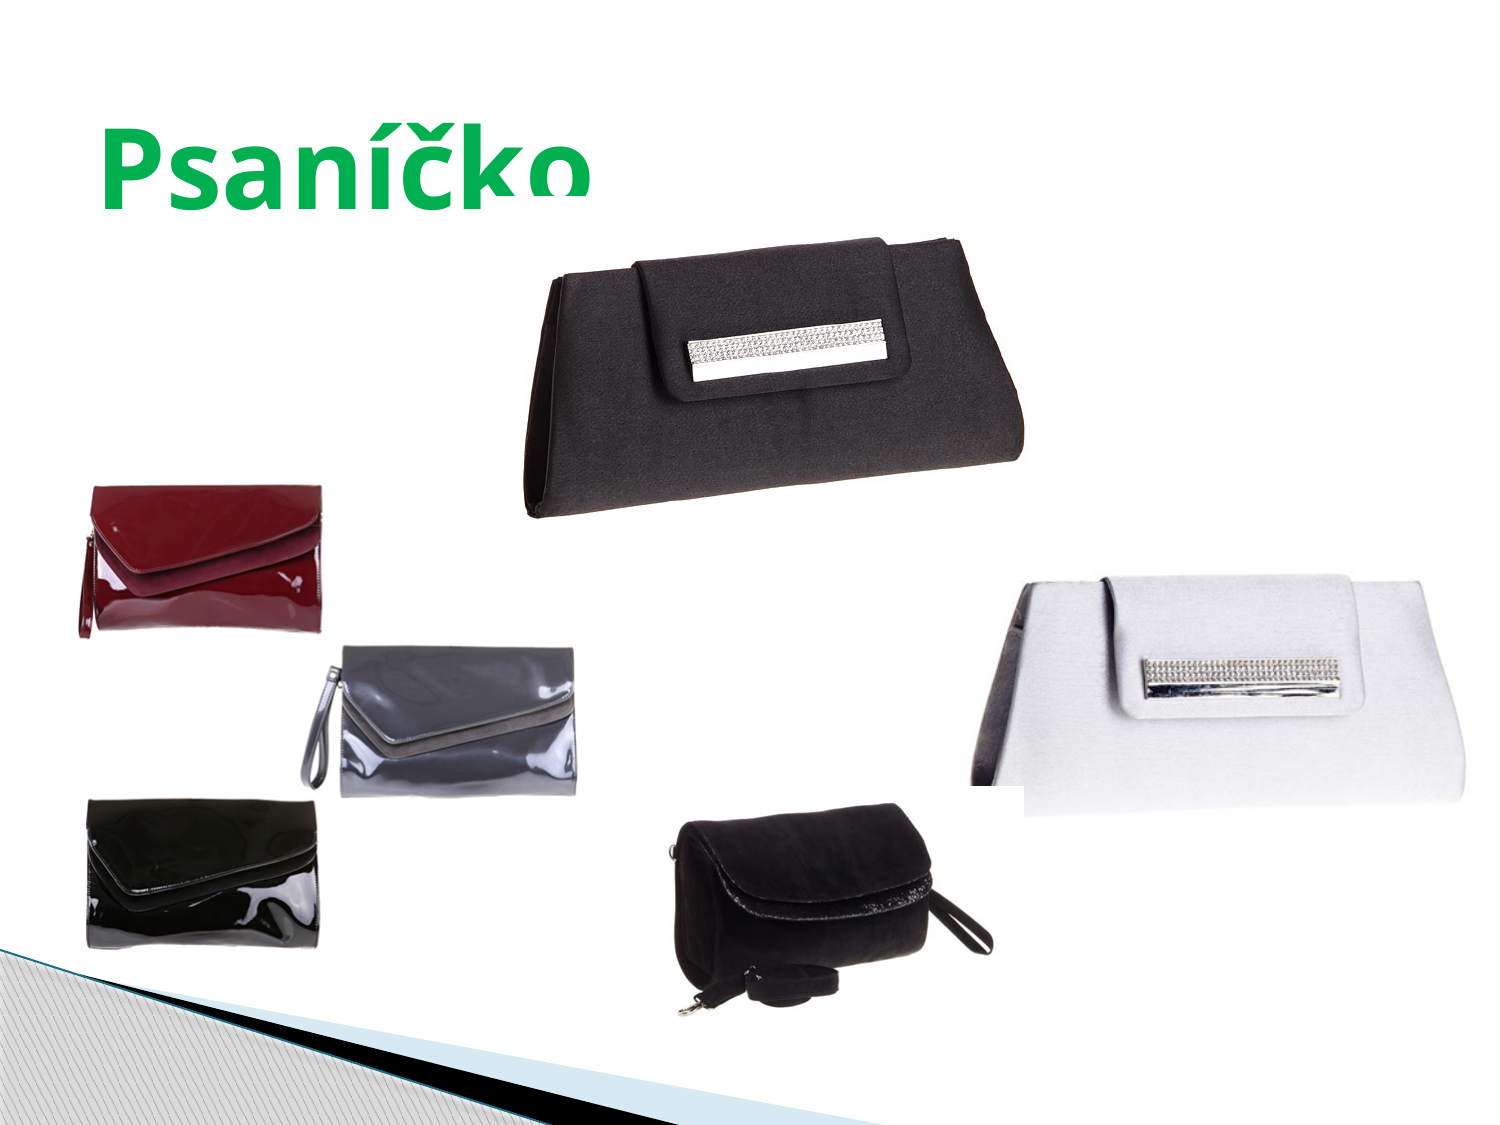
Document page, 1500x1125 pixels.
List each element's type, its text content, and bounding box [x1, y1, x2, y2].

text_box Psaníčko [80, 89, 621, 240]
picture [64, 196, 1500, 1041]
